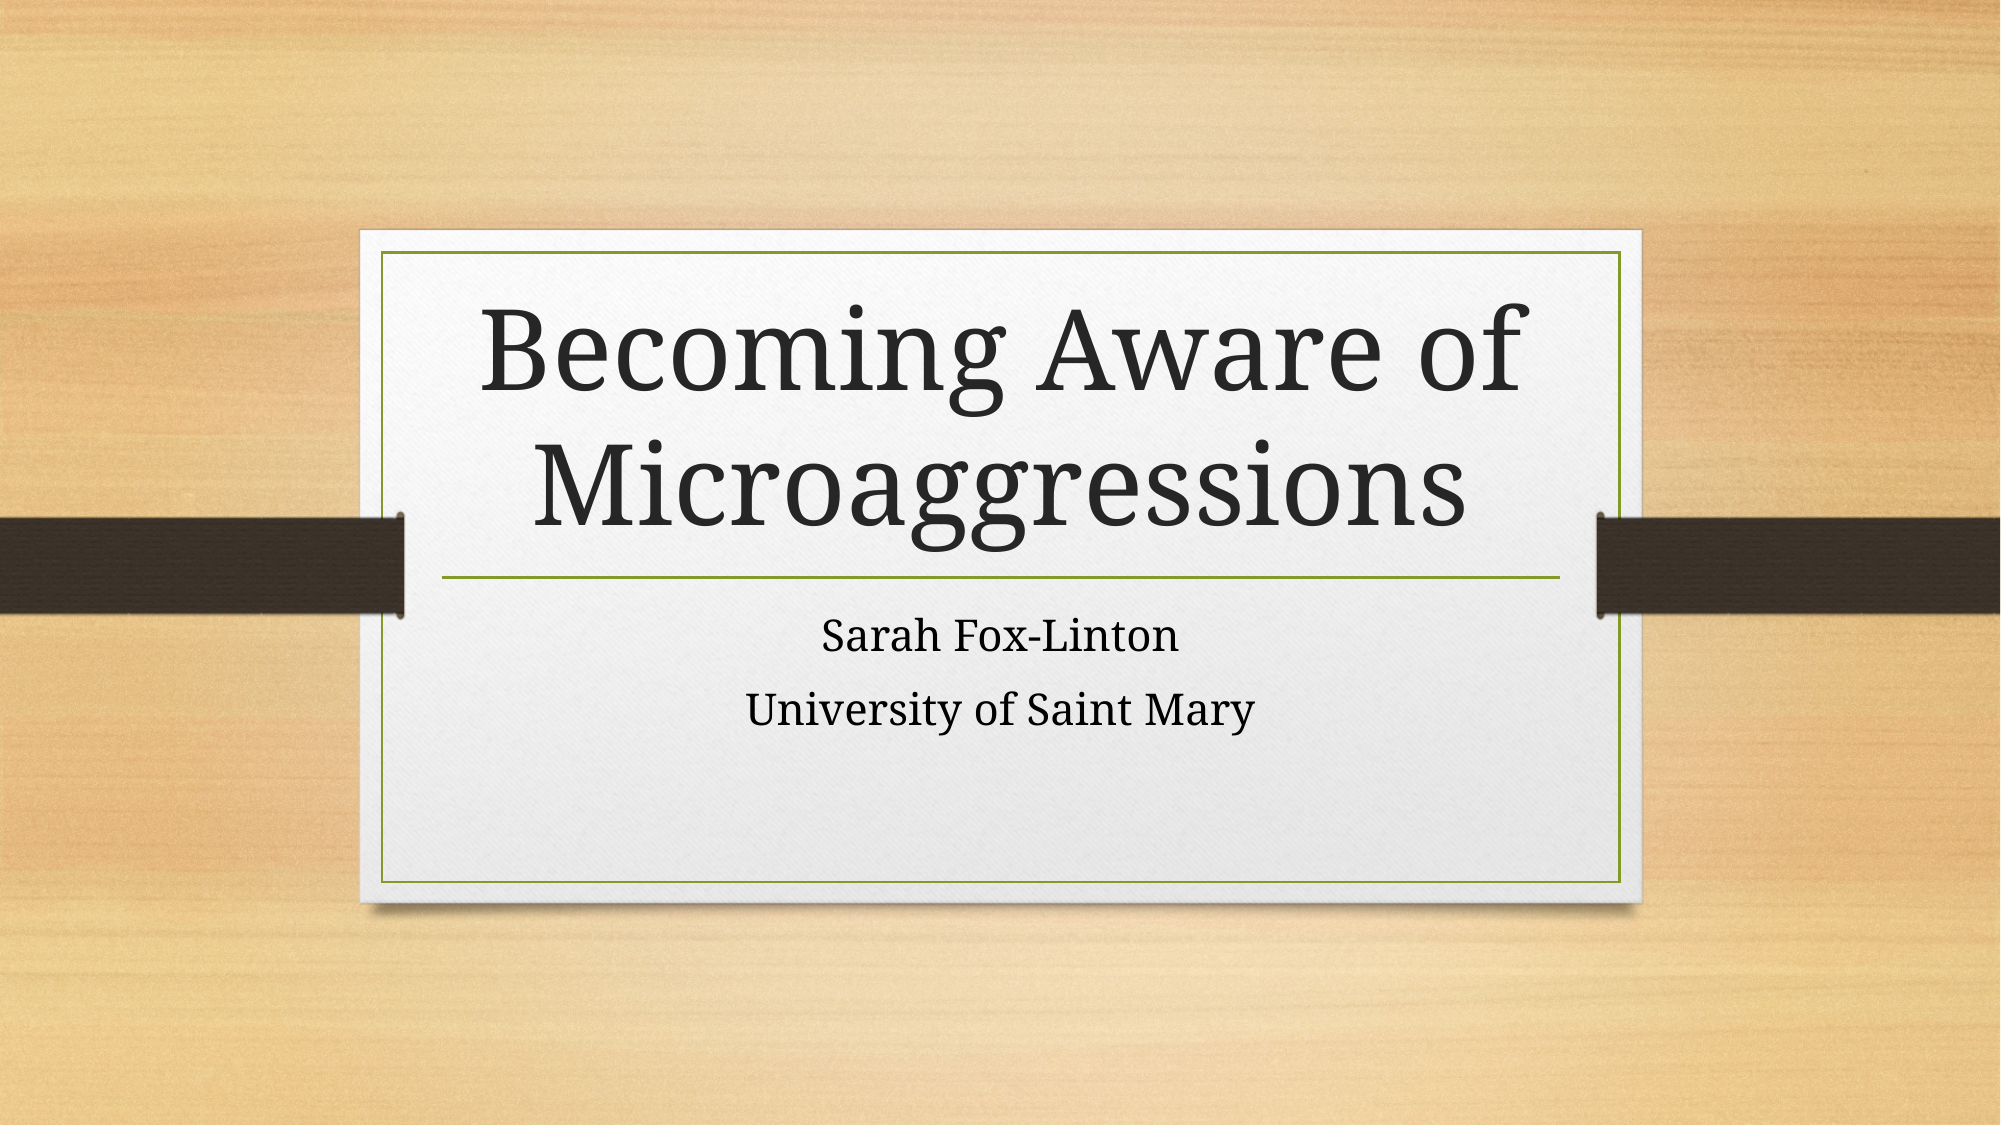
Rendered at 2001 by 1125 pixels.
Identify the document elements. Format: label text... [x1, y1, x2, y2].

title Becoming Aware of Microaggressions [441, 306, 1560, 556]
subtitle Sarah Fox-Linton University of Saint Mary [441, 600, 1560, 817]
picture [0, 0, 2001, 1125]
